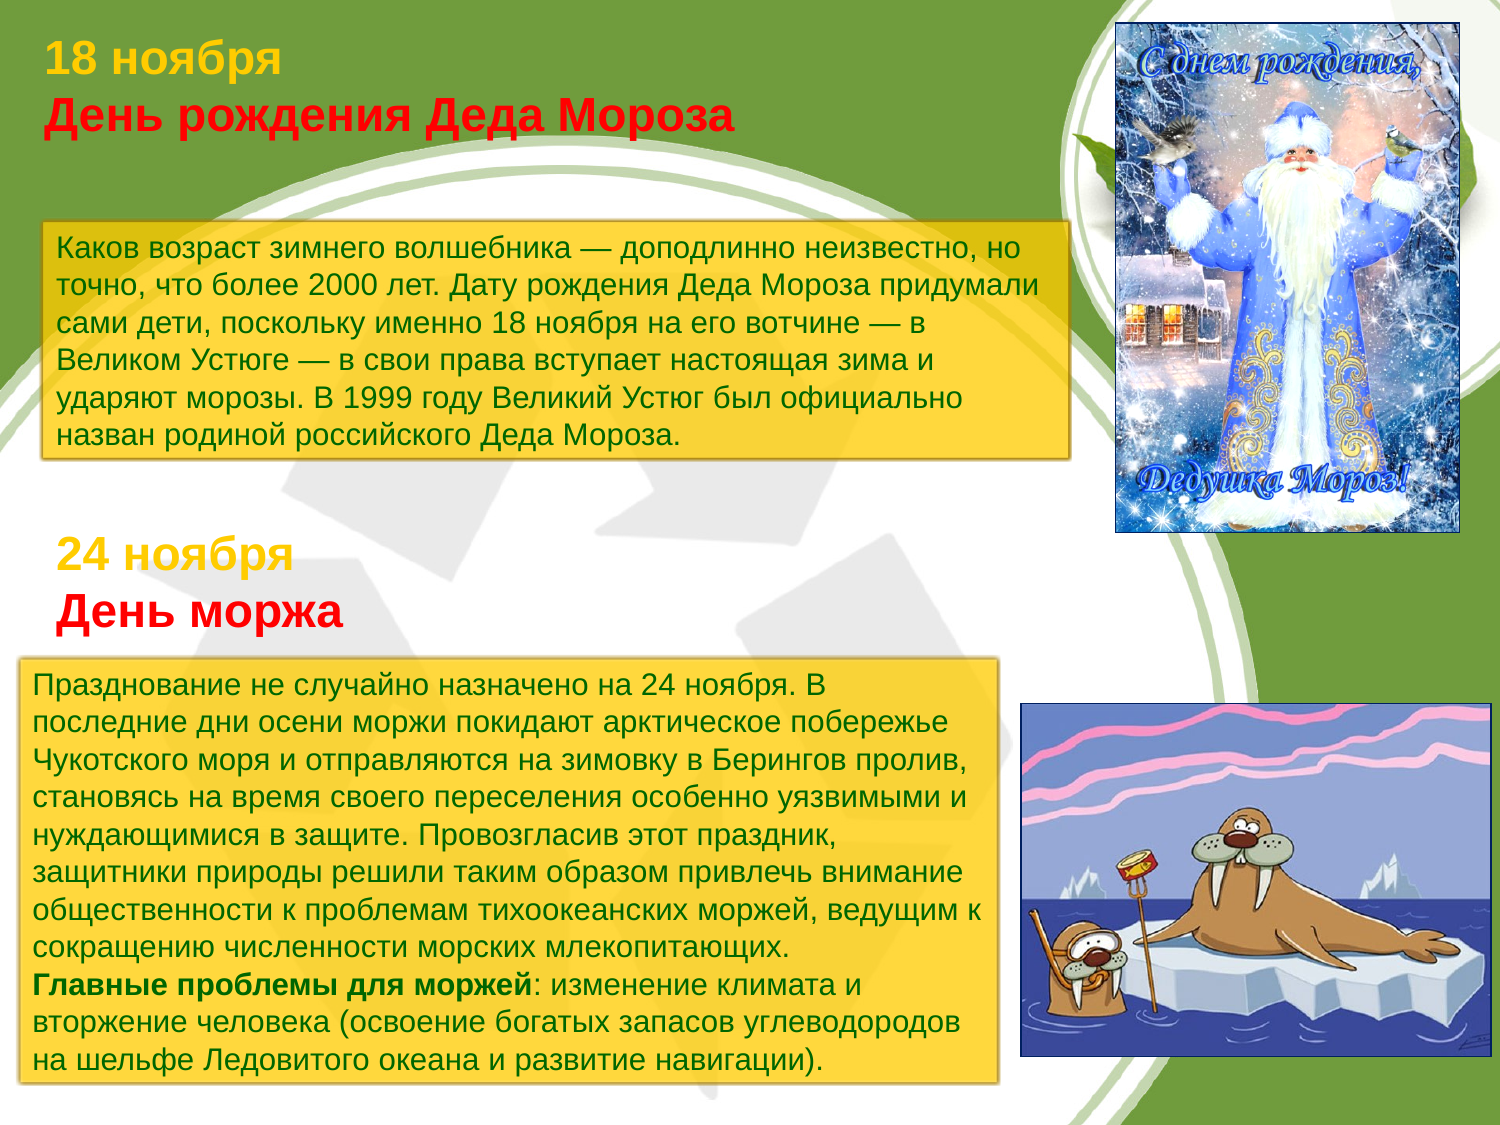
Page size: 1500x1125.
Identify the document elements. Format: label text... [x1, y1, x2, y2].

text_box Каков возраст зимнего волшебника — доподлинно неизвестно, но точно, что более 2000 лет. Дату рождения Деда Мороза придумали сами дети, поскольку именно 18 ноября на его вотчине — в Великом Устюге — в свои права вступает настоящая зима и ударяют морозы. В 1999 году Великий Устюг был официально назван родиной российского Деда Мороза. [47, 225, 1067, 457]
text_box Празднование не случайно назначено на 24 ноября. В последние дни осени моржи покидают арктическое побережье Чукотского моря и отправляются на зимовку в Берингов пролив, становясь на время своего переселения особенно уязвимыми и нуждающимися в защите. Провозгласив этот праздник, защитники природы решили таким образом привлечь внимание общественности к проблемам тихоокеанских моржей, ведущим к сокращению численности морских млекопитающих. Главные проблемы для моржей: изменение климата и вторжение человека (освоение богатых запасов углеводородов на шельфе Ледовитого океана и развитие навигации). [25, 664, 994, 1080]
text_box 18 ноября День рождения Деда Мороза [29, 19, 821, 149]
picture [0, 0, 1500, 1125]
text_box 24 ноября День моржа [41, 515, 455, 645]
